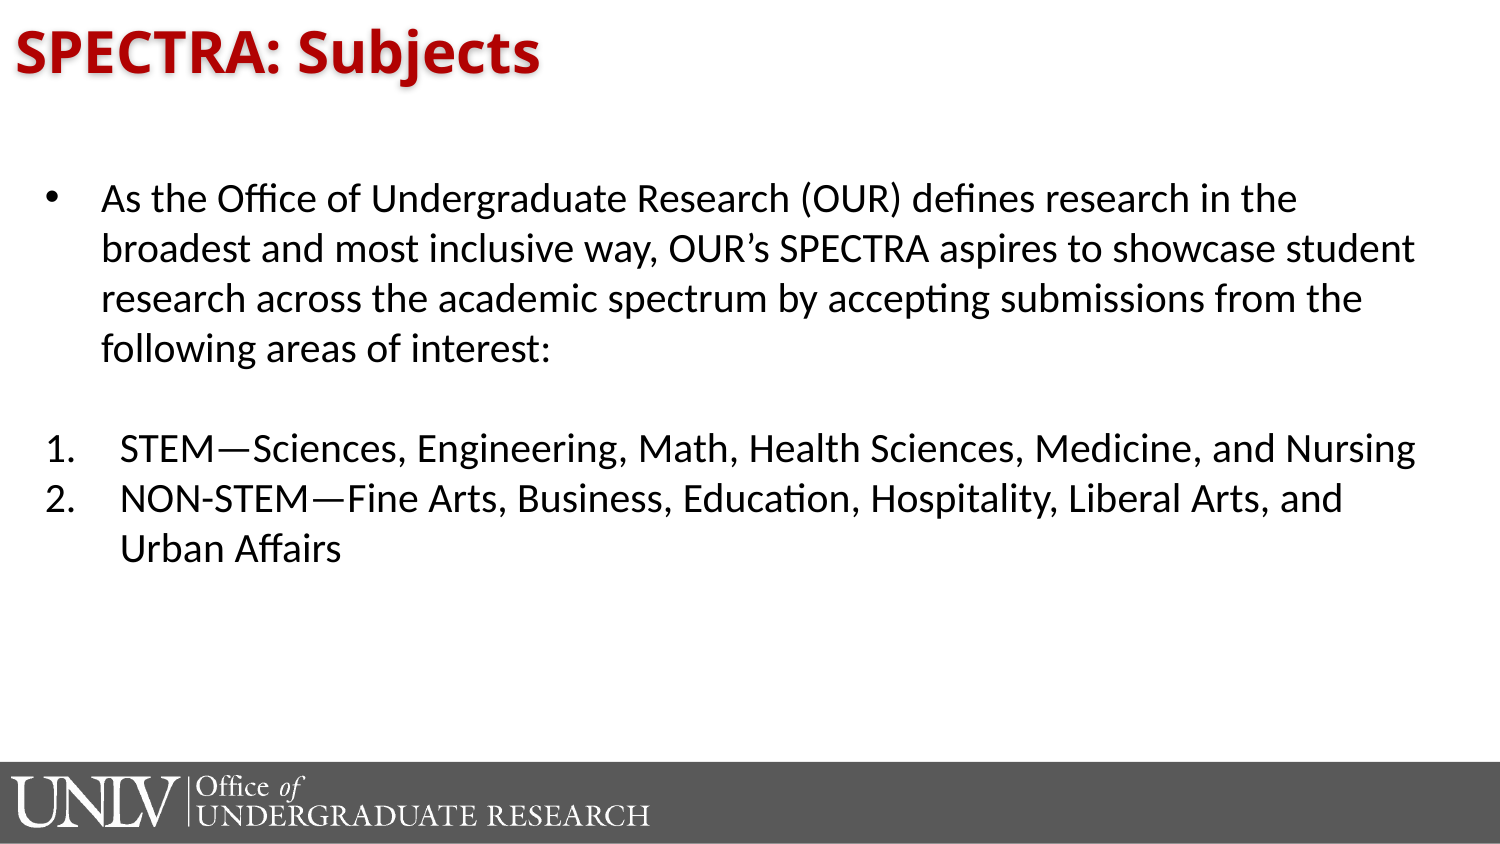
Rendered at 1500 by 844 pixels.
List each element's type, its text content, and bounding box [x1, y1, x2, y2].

text_box SPECTRA: Subjects [0, 0, 1356, 94]
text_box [0, 761, 1500, 844]
text_box As the Office of Undergraduate Research (OUR) defines research in the broadest and most inclusive way, OUR’s SPECTRA aspires to showcase student research across the academic spectrum by accepting submissions from the following areas of interest: STEM—Sciences, Engineering, Math, Health Sciences, Medicine, and Nursing NON-STEM—Fine Arts, Business, Education, Hospitality, Liberal Arts, and Urban Affairs [29, 163, 1459, 579]
